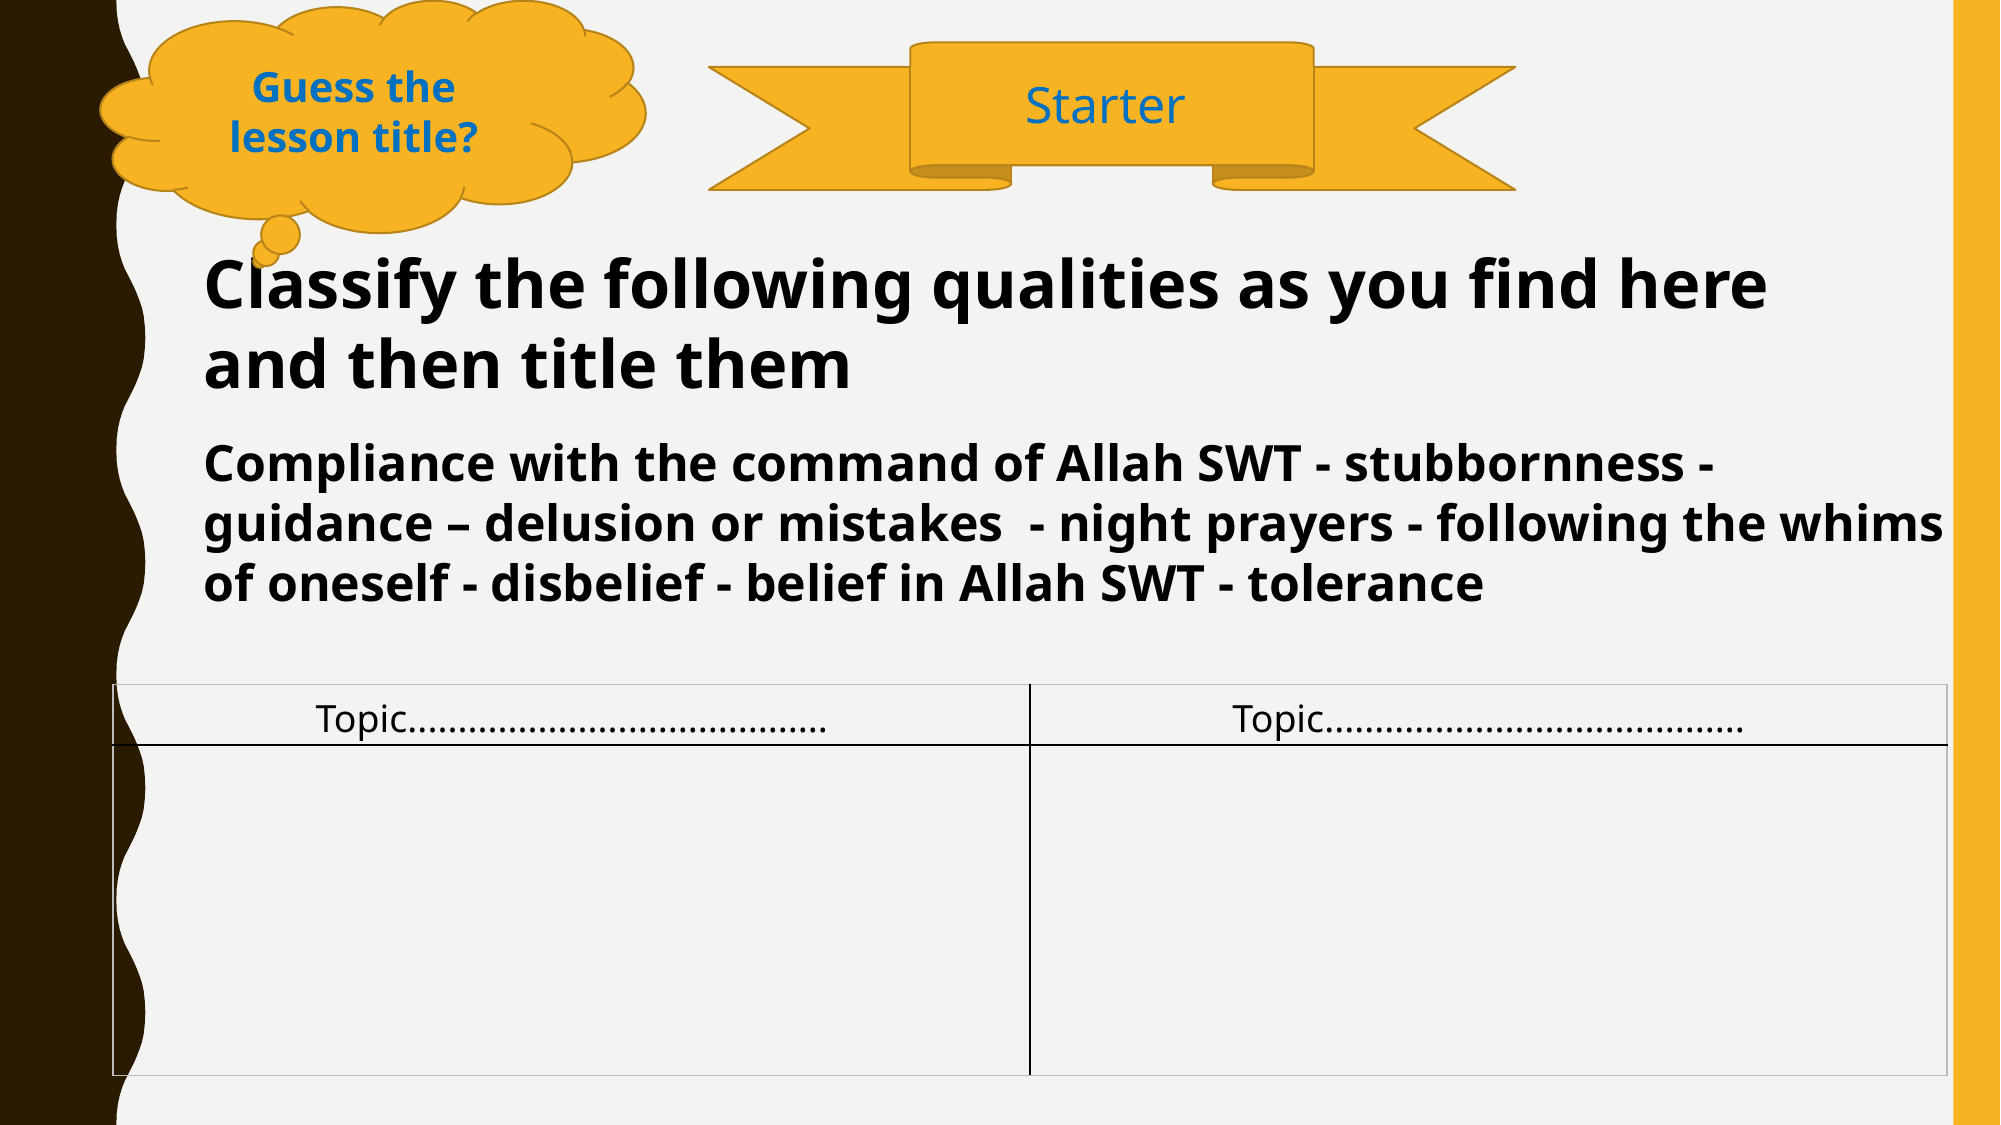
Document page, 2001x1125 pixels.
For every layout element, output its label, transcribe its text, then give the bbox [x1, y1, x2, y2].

text_box Guess the lesson title? [99, 0, 647, 269]
table_header ..........................................Topic [1031, 685, 1946, 744]
text_box Classify the following qualities as you find here and then title them [189, 234, 1922, 409]
text_box Compliance with the command of Allah SWT - stubbornness - guidance – delusion or mistakes - night prayers - following the whims of oneself - disbelief - belief in Allah SWT - tolerance [189, 424, 1972, 620]
text_box Starter [707, 41, 1517, 191]
table_cell [114, 746, 1029, 1075]
table_header ..........................................Topic [114, 685, 1029, 744]
table_cell [1031, 746, 1946, 1075]
